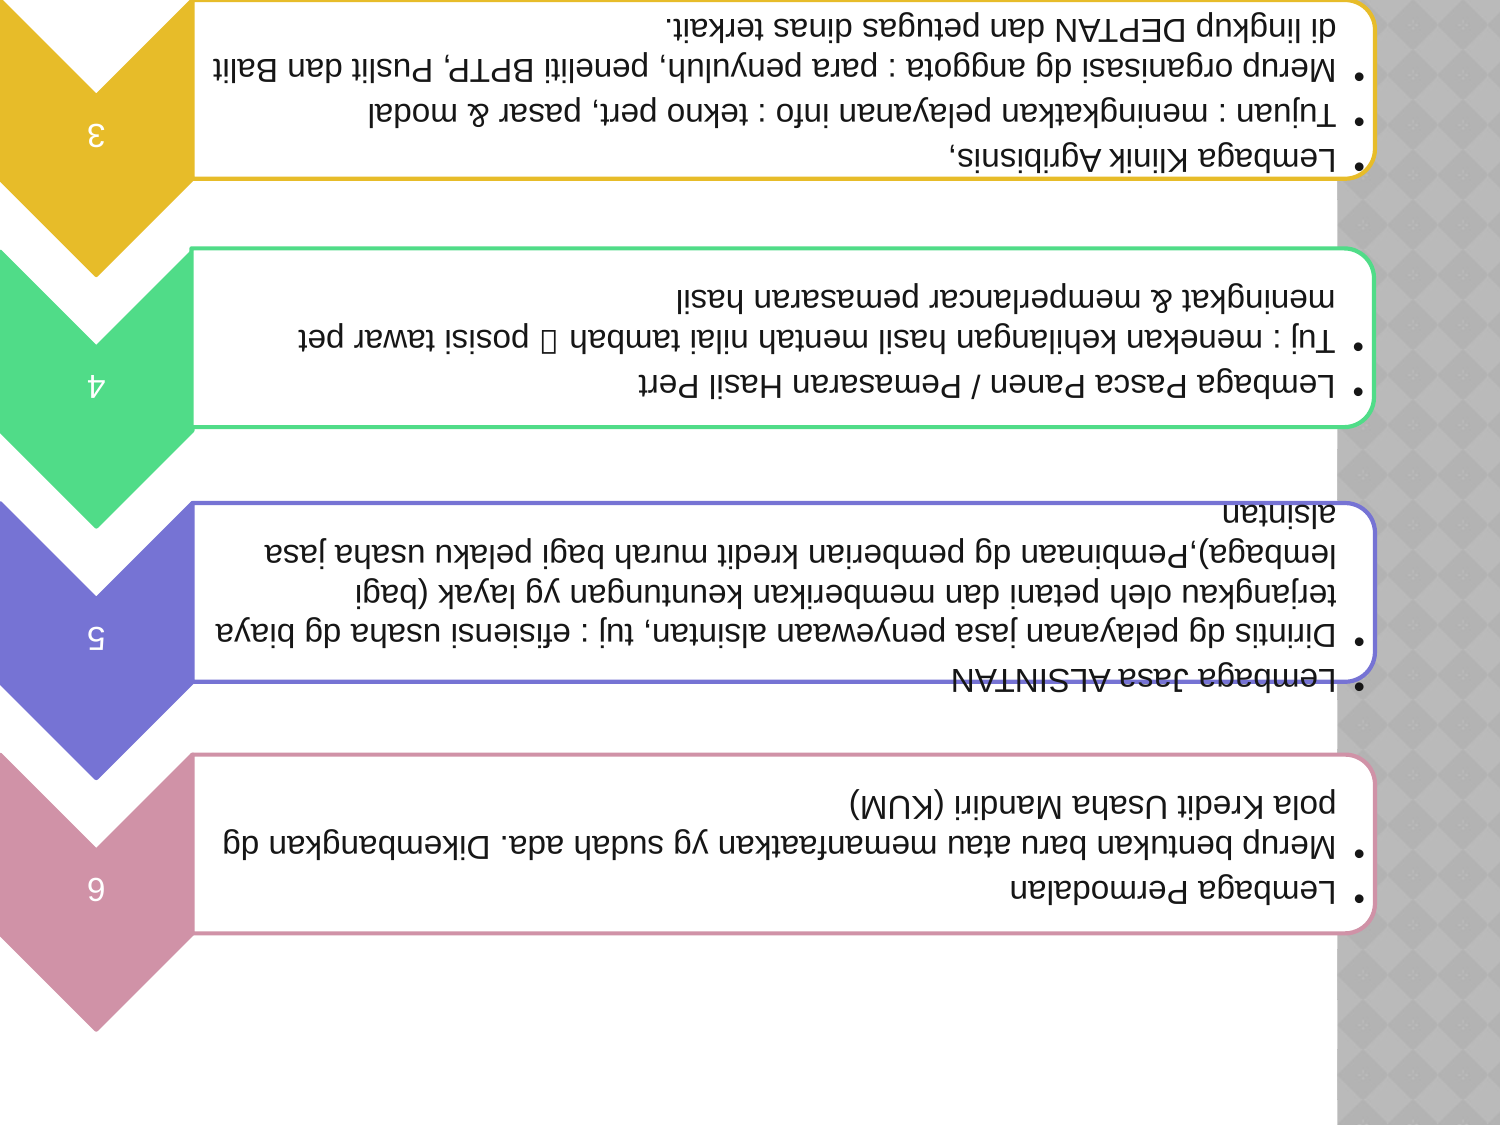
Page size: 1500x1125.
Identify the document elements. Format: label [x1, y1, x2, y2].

text_box [74, 37, 1451, 1068]
